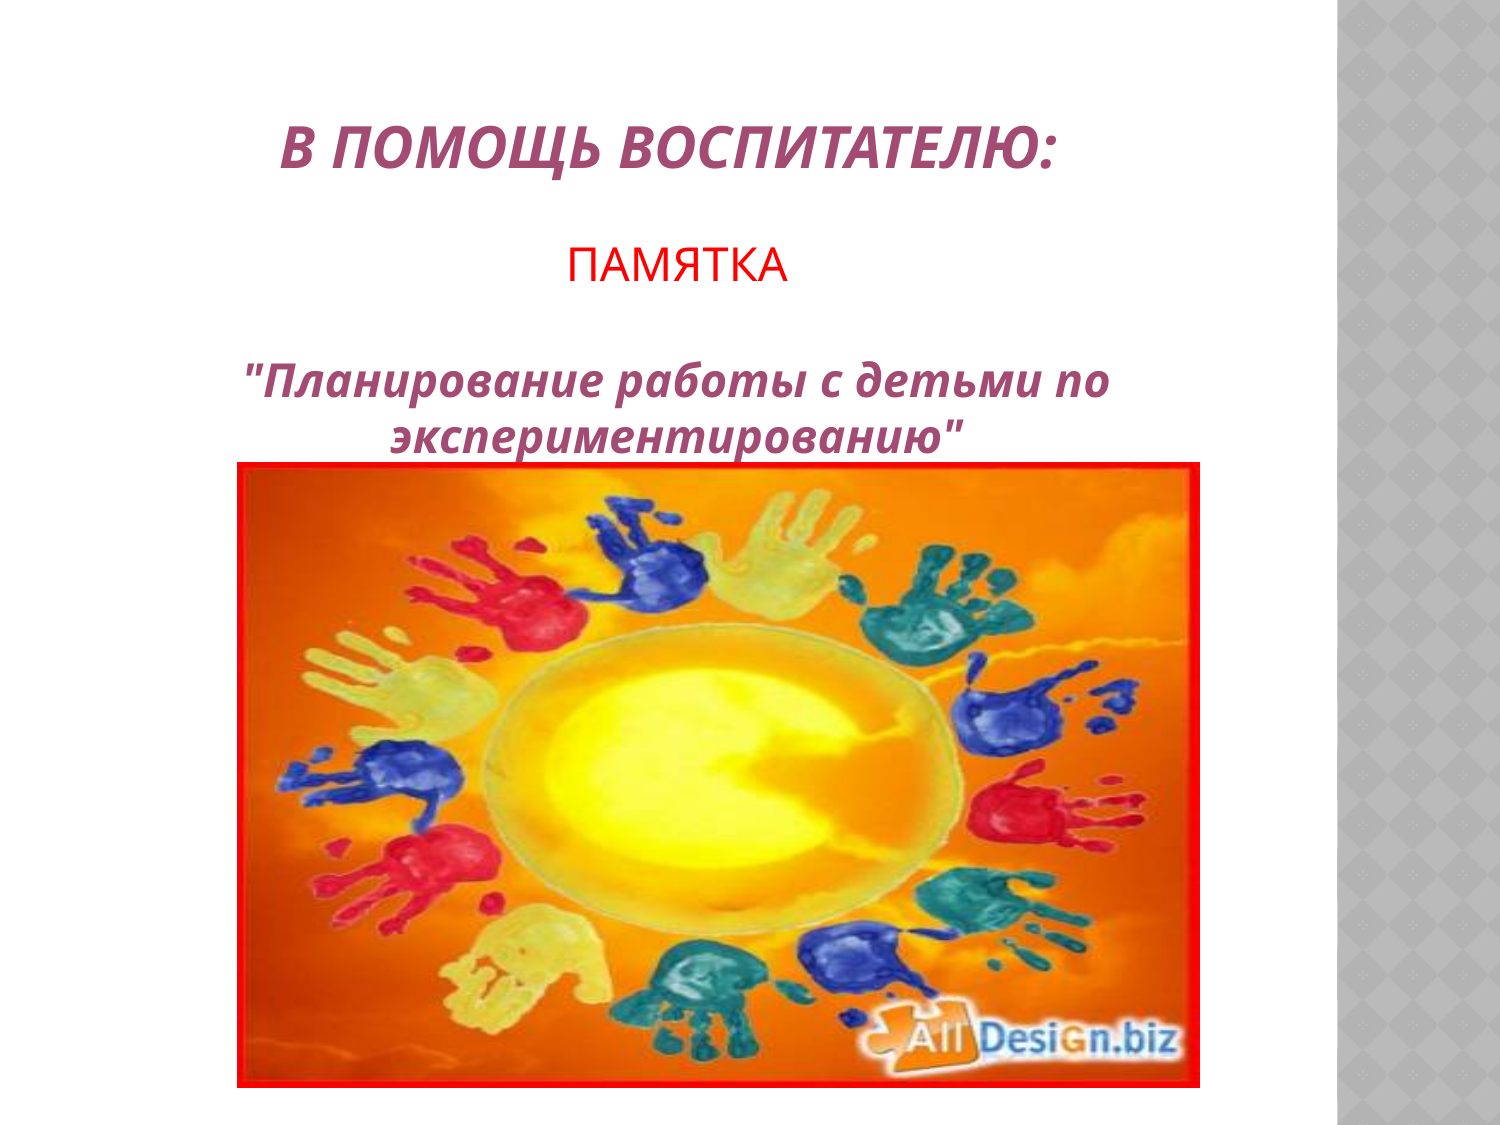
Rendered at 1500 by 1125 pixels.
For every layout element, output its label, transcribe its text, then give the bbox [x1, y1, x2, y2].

picture [237, 462, 1201, 1088]
list ПАМЯТКА "Планирование работы с детьми по экспериментированию" [62, 212, 1250, 575]
title В помощь воспитателю: [75, 52, 1263, 250]
